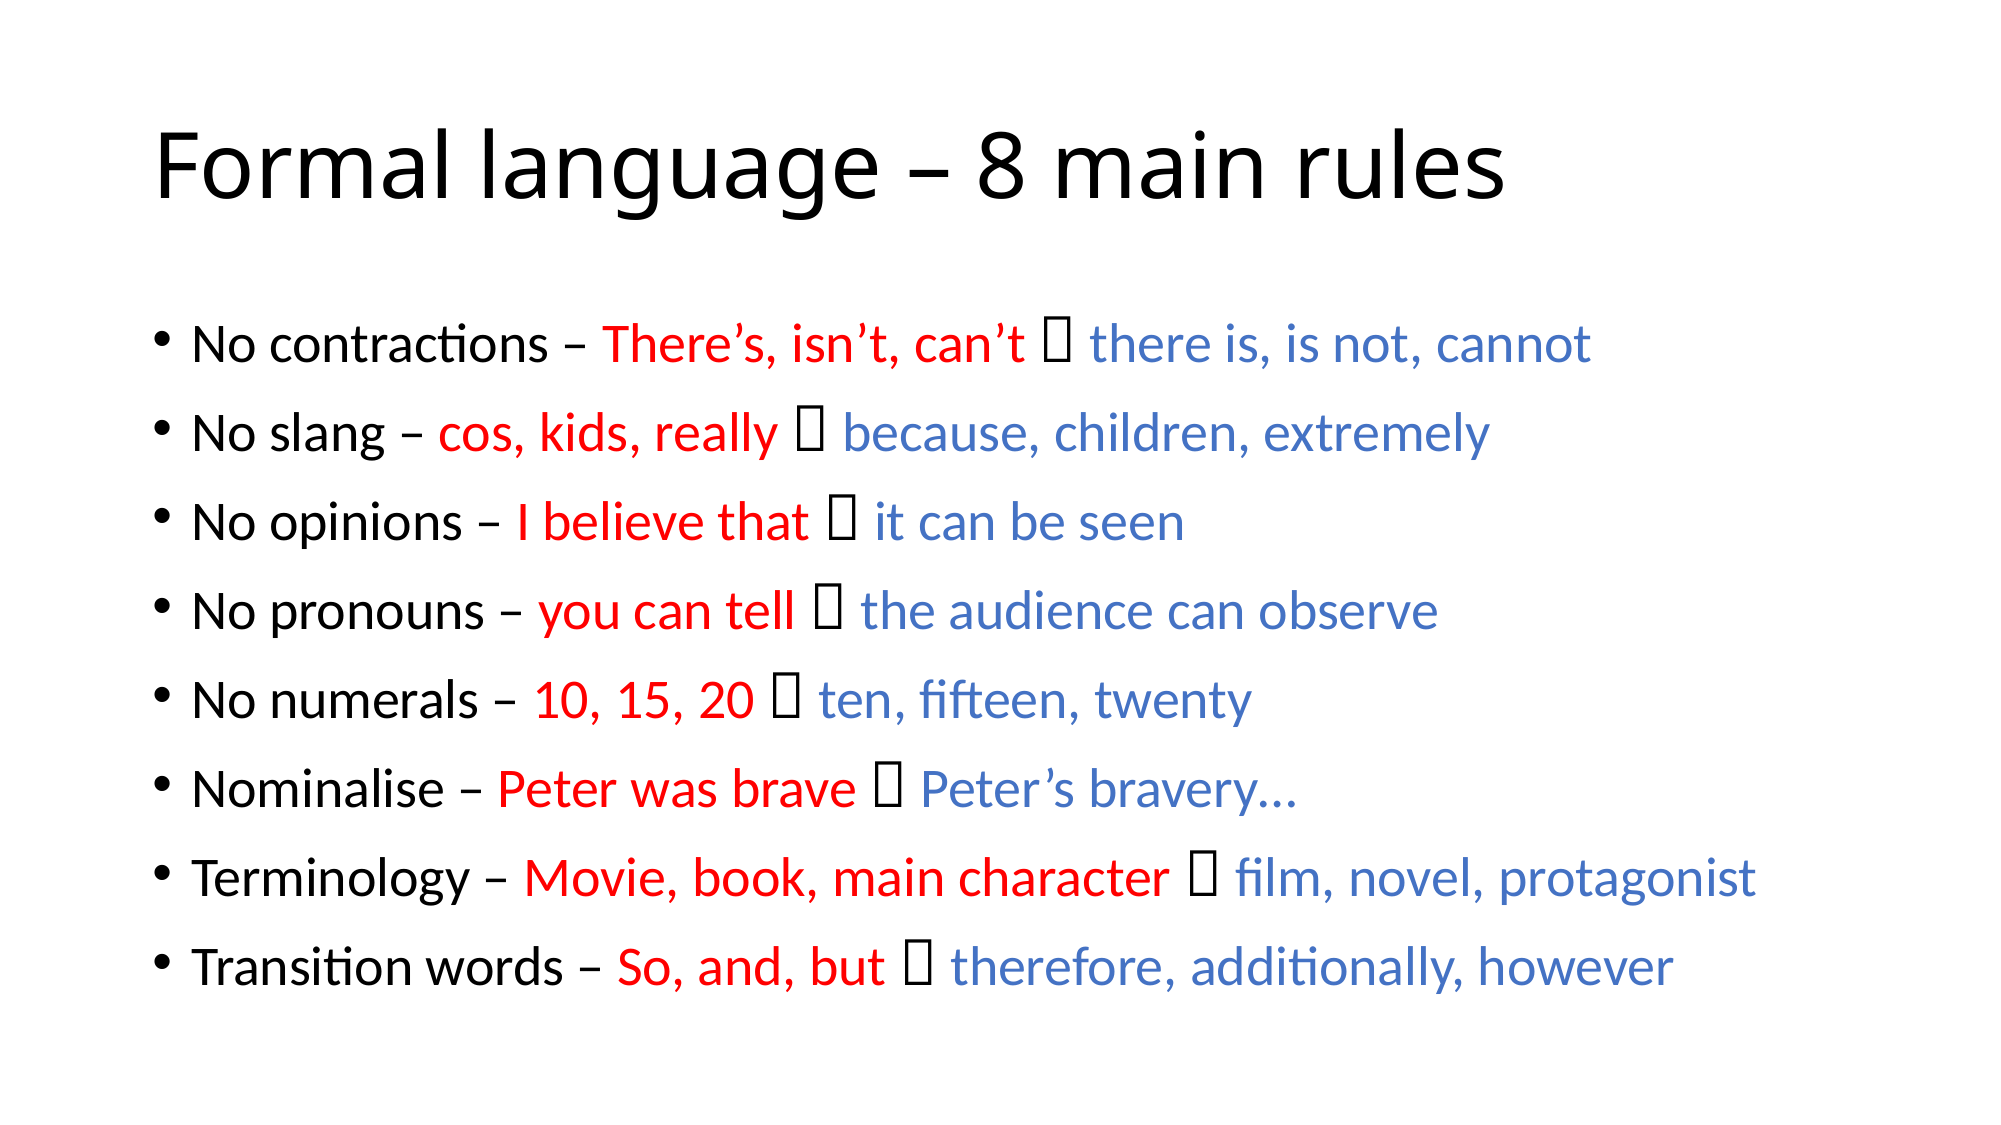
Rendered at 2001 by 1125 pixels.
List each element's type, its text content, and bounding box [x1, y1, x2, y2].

list No contractions – There’s, isn’t, can’t  there is, is not, cannot No slang – cos, kids, really  because, children, extremely No opinions – I believe that  it can be seen No pronouns – you can tell  the audience can observe No numerals – 10, 15, 20  ten, fifteen, twenty Nominalise – Peter was brave  Peter’s bravery… Terminology – Movie, book, main character  film, novel, protagonist Transition words – So, and, but  therefore, additionally, however [137, 299, 1863, 1014]
title Formal language – 8 main rules [137, 59, 1863, 278]
